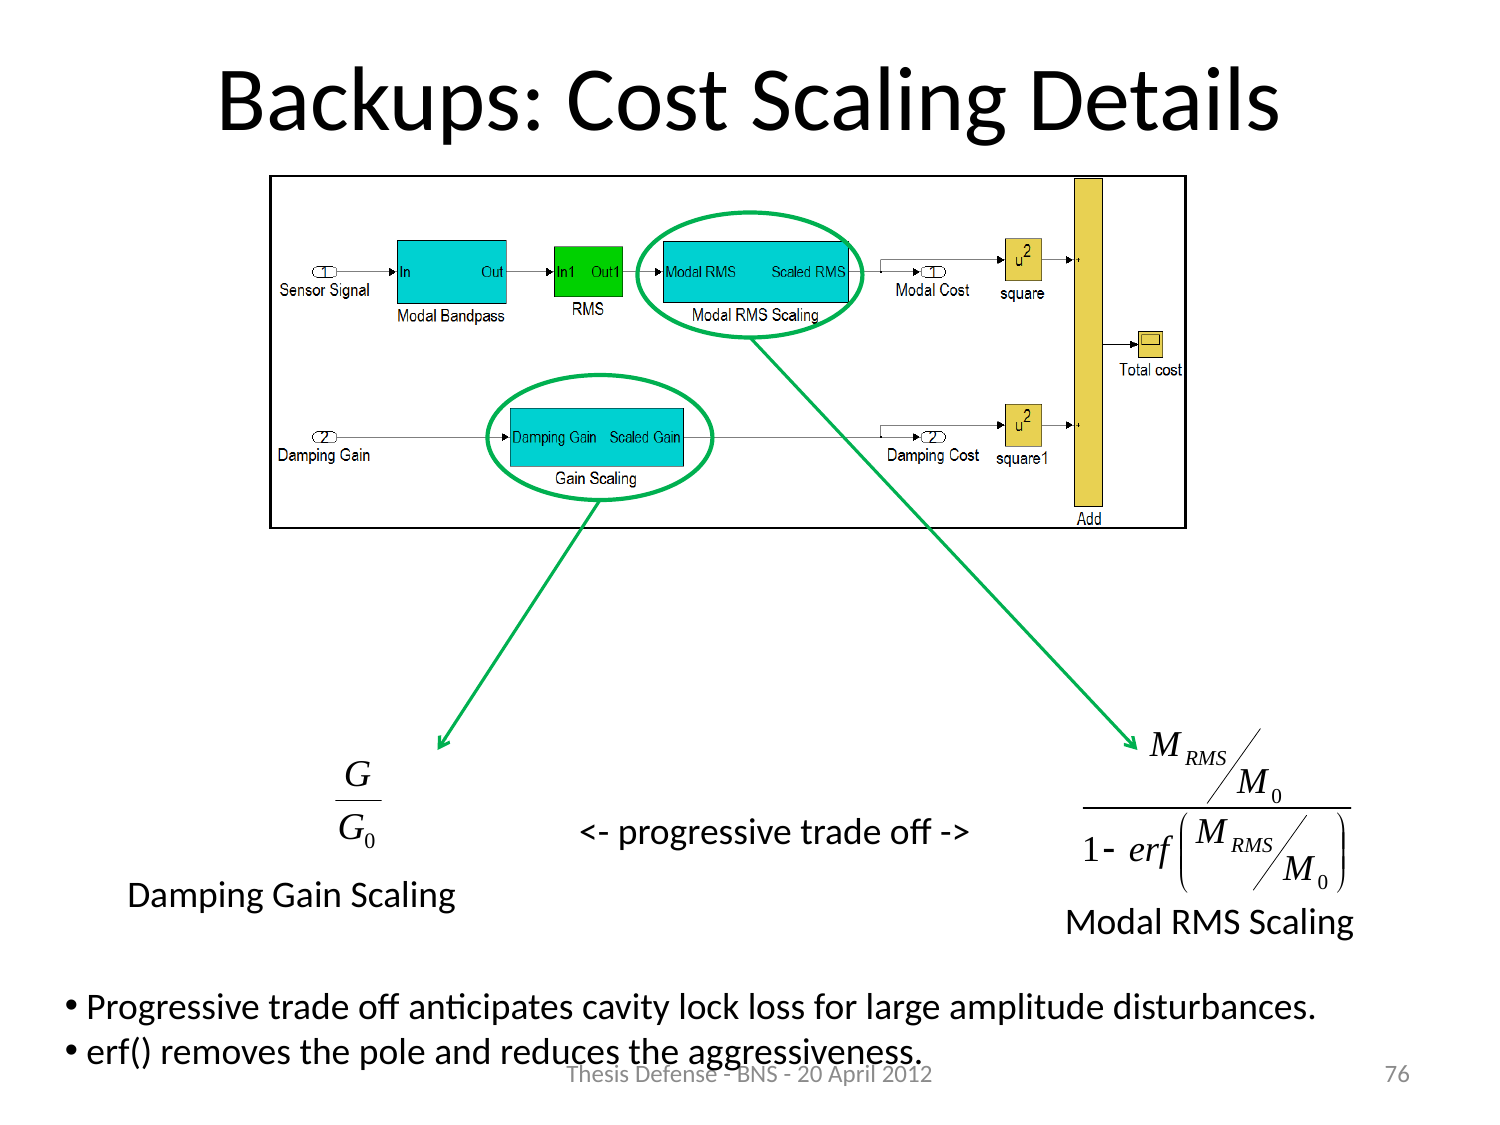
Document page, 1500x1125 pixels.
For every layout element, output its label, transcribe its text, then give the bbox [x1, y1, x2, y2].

slide_number 76 [1074, 1042, 1425, 1103]
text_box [393, 543, 644, 707]
text_box Modal RMS Scaling [1049, 889, 1413, 950]
text_box Damping Gain Scaling [112, 862, 475, 923]
picture [271, 176, 1185, 528]
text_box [329, 749, 391, 858]
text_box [1077, 719, 1358, 903]
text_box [737, 349, 1151, 738]
footer Thesis Defense - BNS - 20 April 2012 [512, 1042, 988, 1103]
text_box Progressive trade off anticipates cavity lock loss for large amplitude disturbances. erf() removes the pole and reduces the aggressiveness. [49, 974, 1388, 1080]
title Backups: Cost Scaling Details [75, 0, 1425, 188]
text_box <- progressive trade off -> [562, 799, 988, 860]
